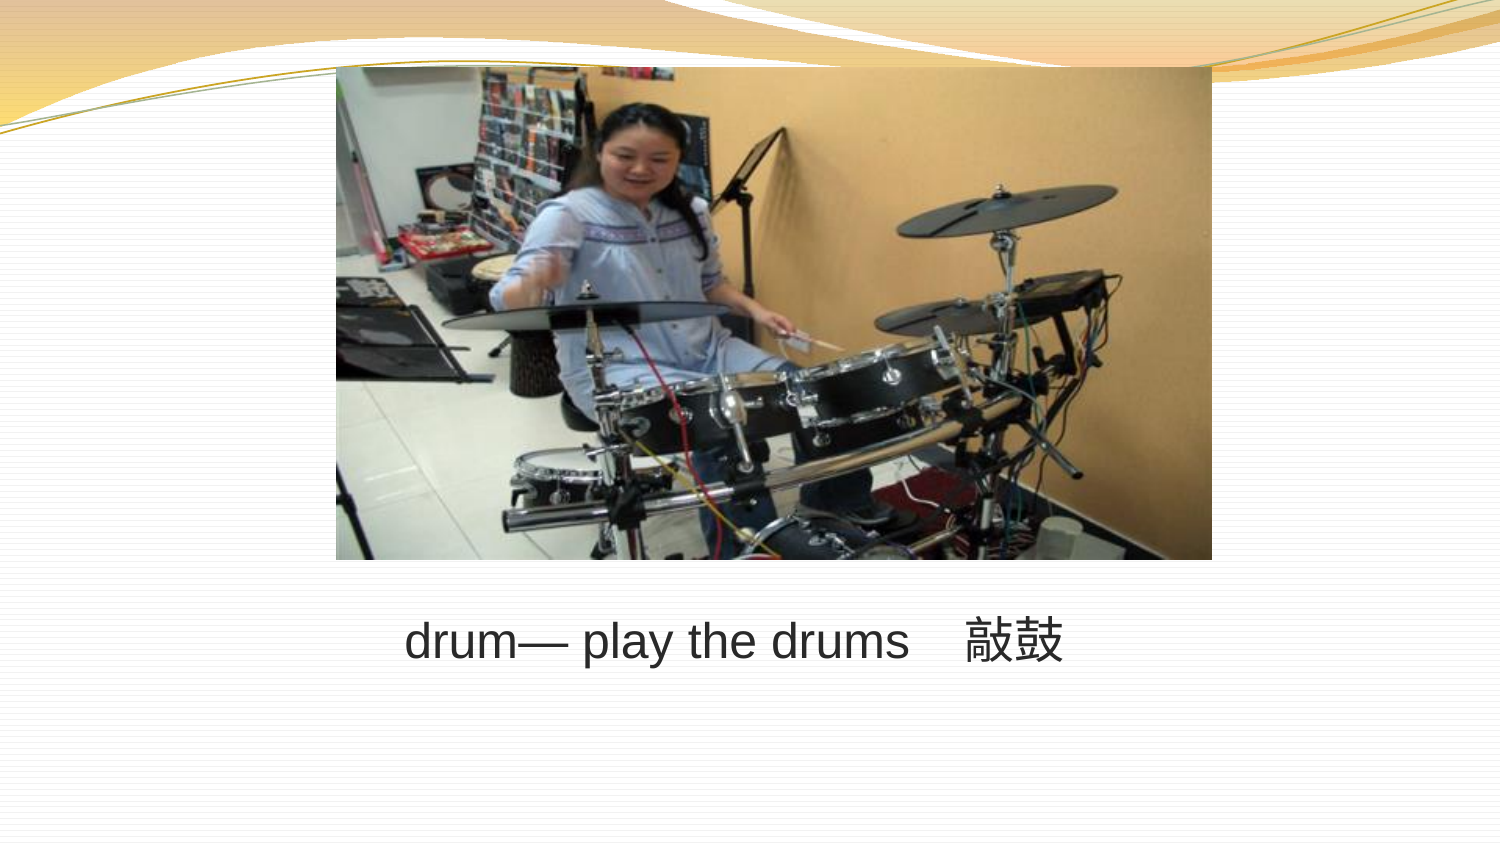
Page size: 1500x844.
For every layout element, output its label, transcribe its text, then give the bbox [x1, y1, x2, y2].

text_box drum— play the drums 敲鼓 [389, 601, 1080, 677]
picture [336, 67, 1212, 560]
